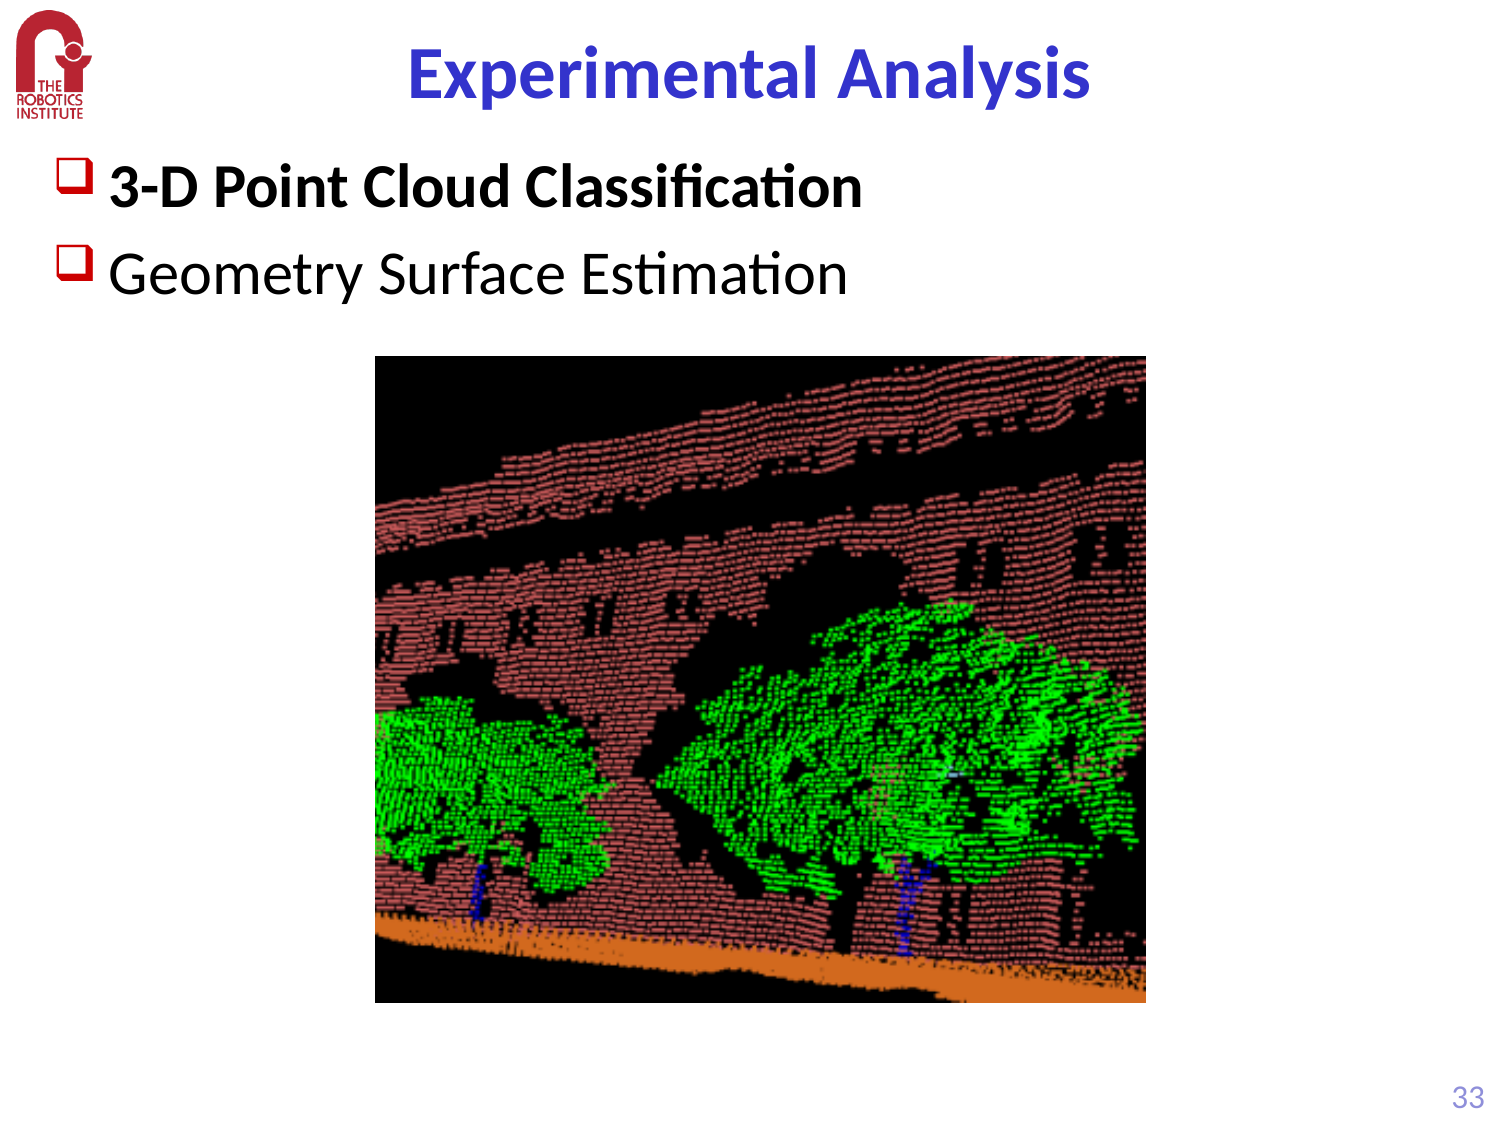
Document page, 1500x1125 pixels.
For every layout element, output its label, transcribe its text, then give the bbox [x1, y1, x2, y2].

list 3-D Point Cloud Classification Geometry Surface Estimation [37, 137, 1463, 1076]
slide_number 33 [1422, 1065, 1500, 1125]
picture [375, 356, 1147, 1004]
title Experimental Analysis [112, 24, 1388, 113]
picture [16, 10, 92, 119]
